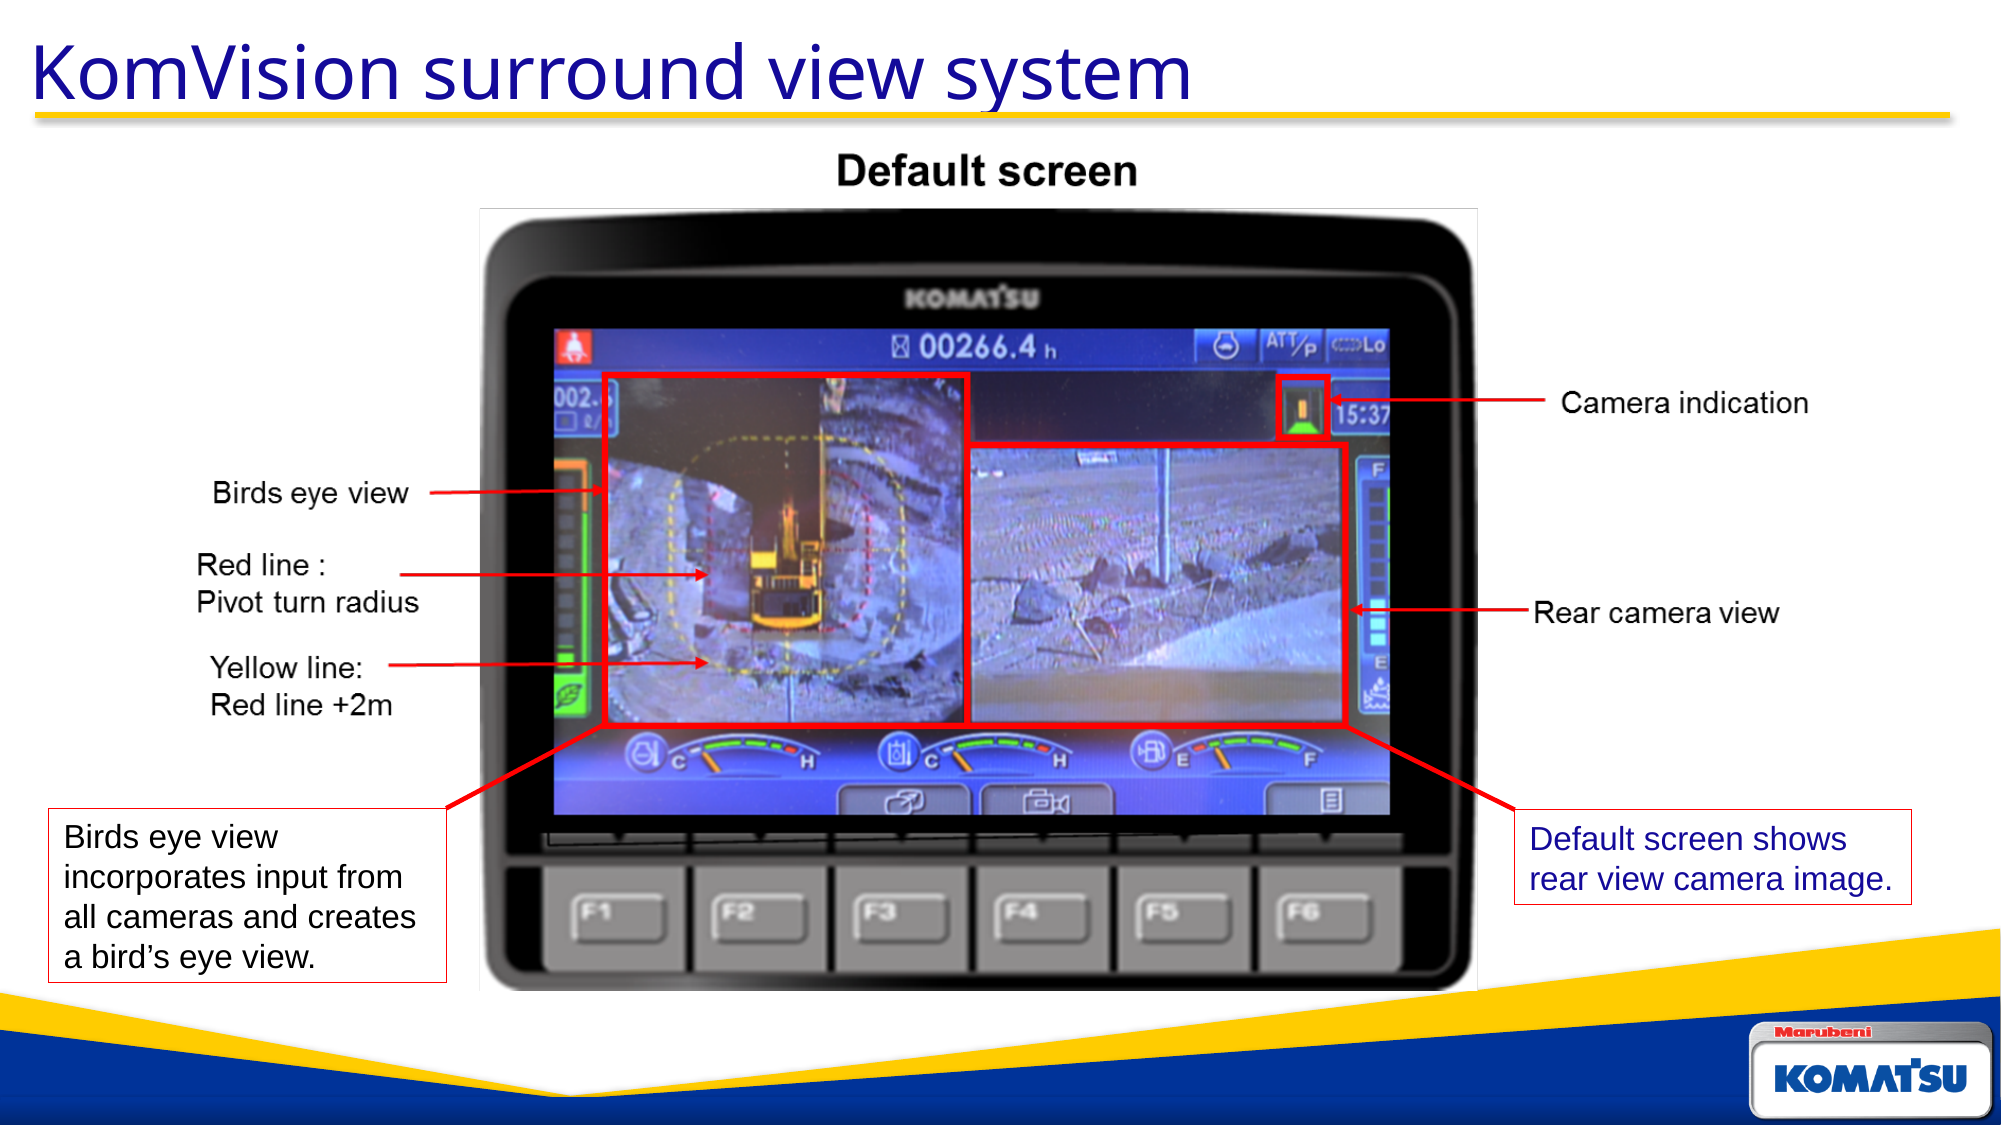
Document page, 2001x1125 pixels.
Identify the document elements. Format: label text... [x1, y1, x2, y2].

picture [177, 129, 1836, 991]
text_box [445, 724, 604, 809]
text_box Default screen shows rear view camera image. [1840, 809, 1912, 905]
picture [1748, 1021, 1997, 1123]
text_box Birds eye view incorporates input from all cameras and creates a bird’s eye view. [48, 808, 172, 983]
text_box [1345, 726, 1515, 810]
title KomVision surround view system [29, 20, 1633, 119]
